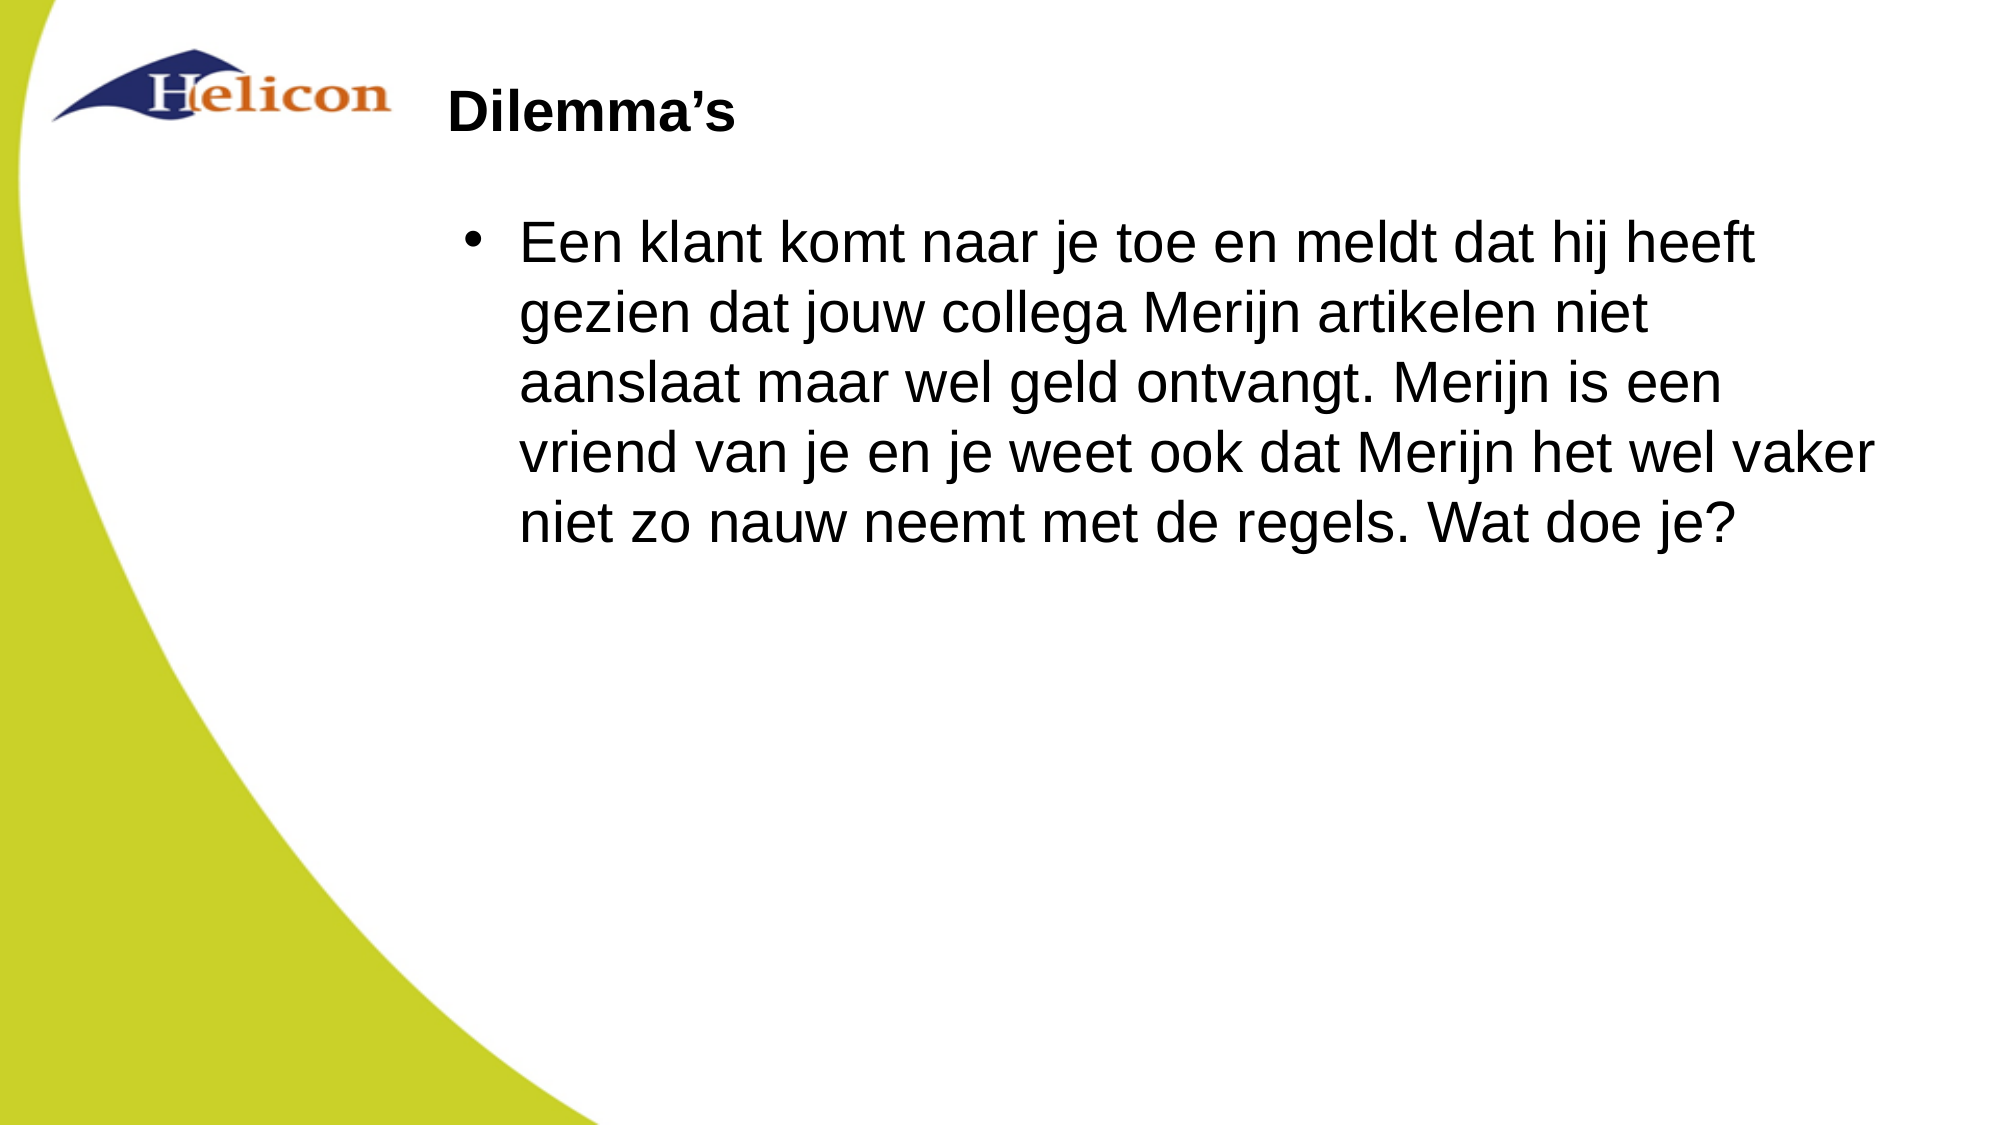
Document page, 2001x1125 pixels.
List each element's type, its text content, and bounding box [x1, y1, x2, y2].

picture [0, 0, 2000, 1125]
title Dilemma’s [432, 54, 1887, 161]
list Een klant komt naar je toe en meldt dat hij heeft gezien dat jouw collega Merijn artikelen niet aanslaat maar wel geld ontvangt. Merijn is een vriend van je en je weet ook dat Merijn het wel vaker niet zo nauw neemt met de regels. Wat doe je? [448, 196, 1900, 1005]
